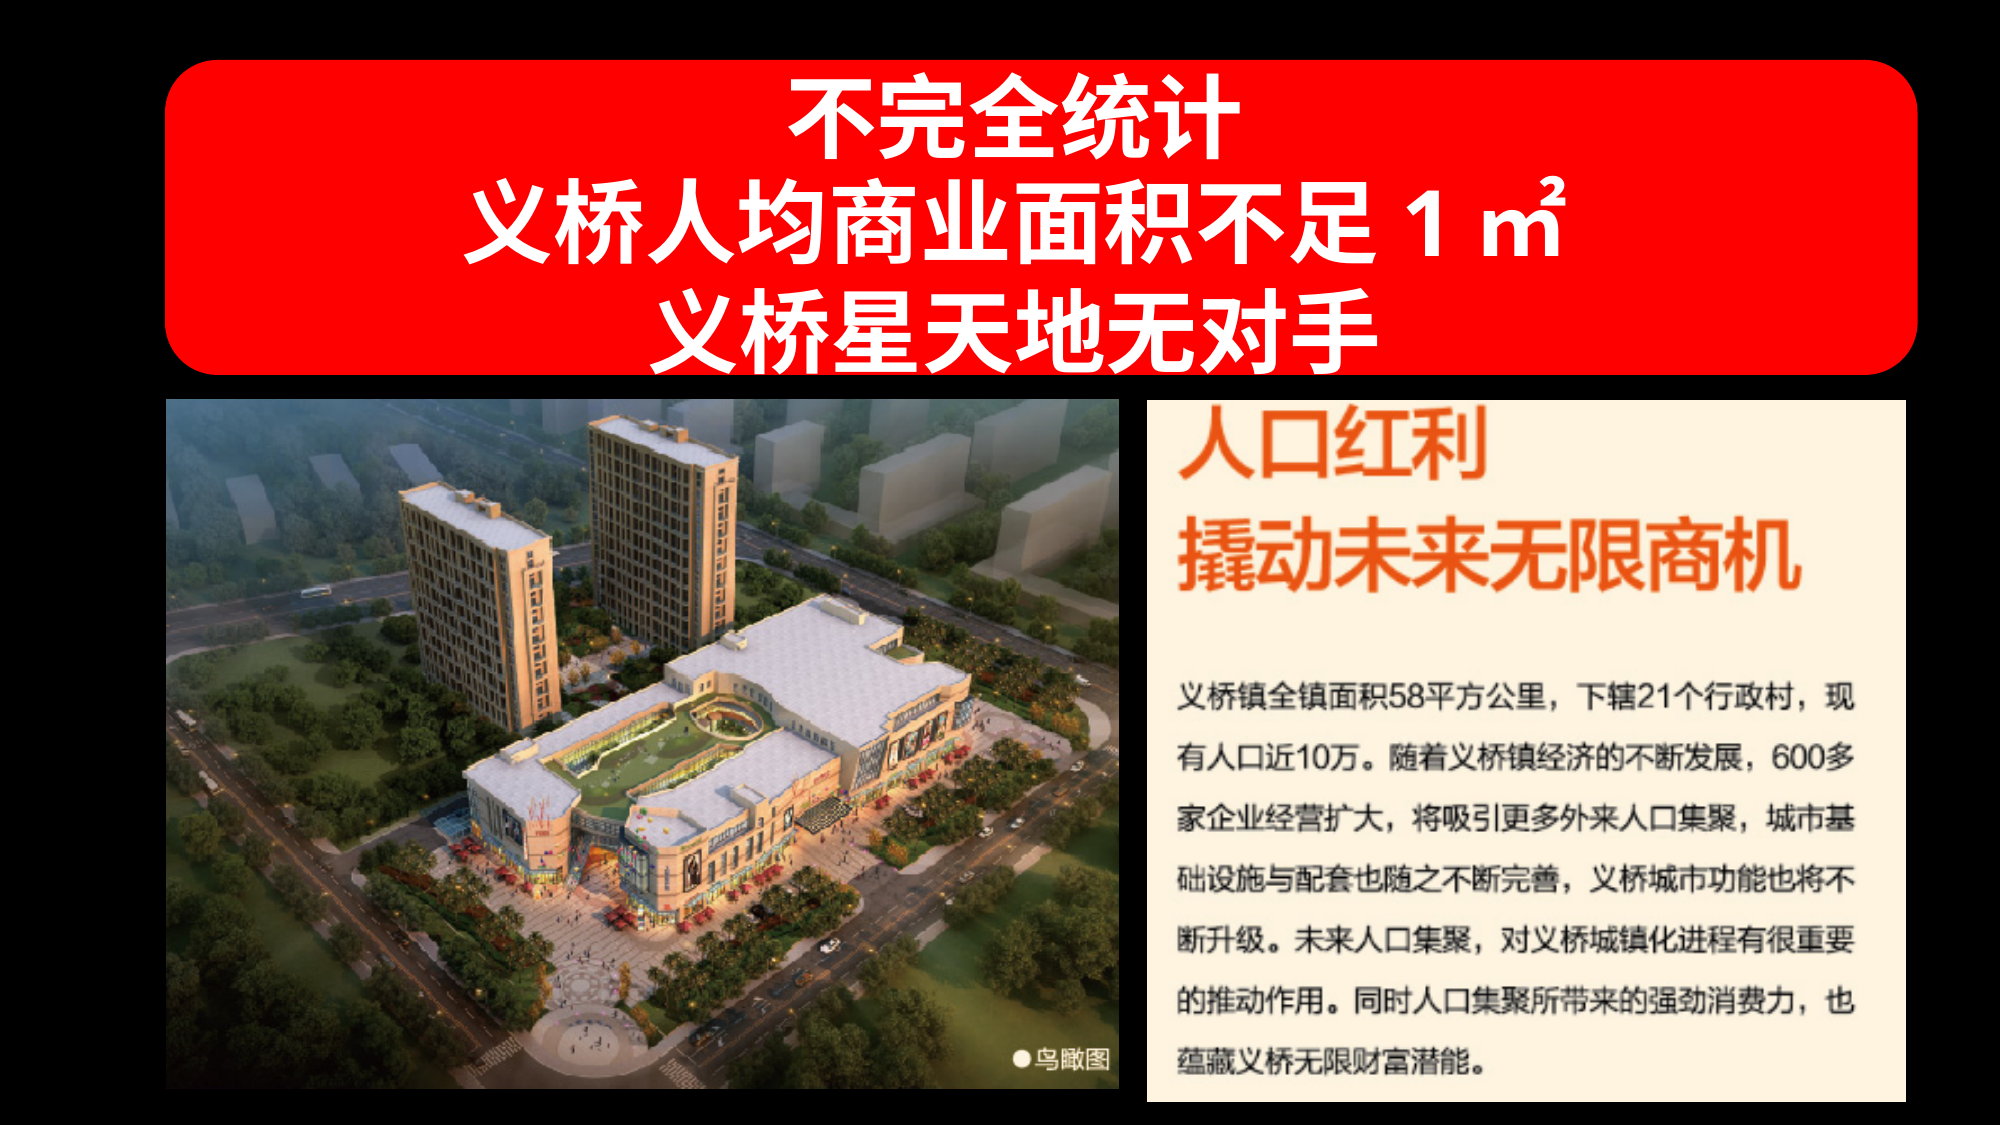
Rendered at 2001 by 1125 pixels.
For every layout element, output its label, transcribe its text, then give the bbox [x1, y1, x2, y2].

text_box 不完全统计 义桥人均商业面积不足1㎡ 义桥星天地无对手 [446, 56, 1583, 393]
picture [1147, 400, 1906, 1102]
text_box [1583, 58, 1919, 376]
text_box [163, 58, 446, 376]
picture [166, 399, 1119, 1089]
